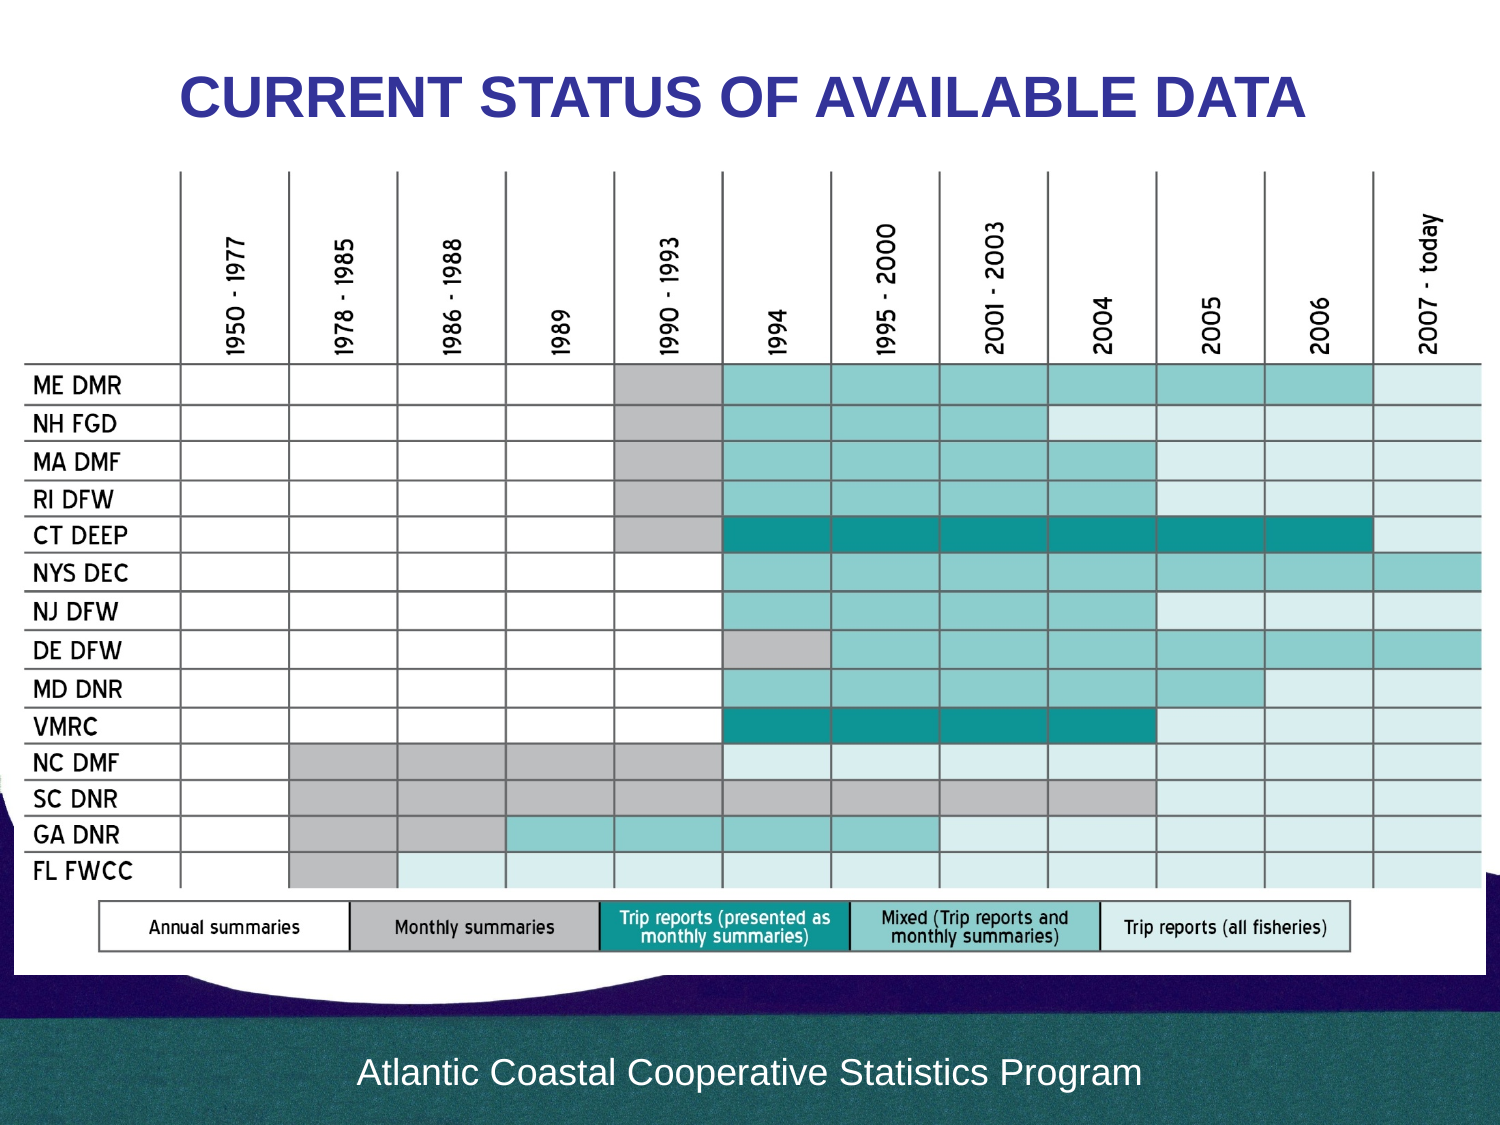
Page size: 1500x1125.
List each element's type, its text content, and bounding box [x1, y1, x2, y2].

title CURRENT STATUS OF AVAILABLE DATA [75, 0, 1427, 148]
picture [0, 149, 1500, 1125]
